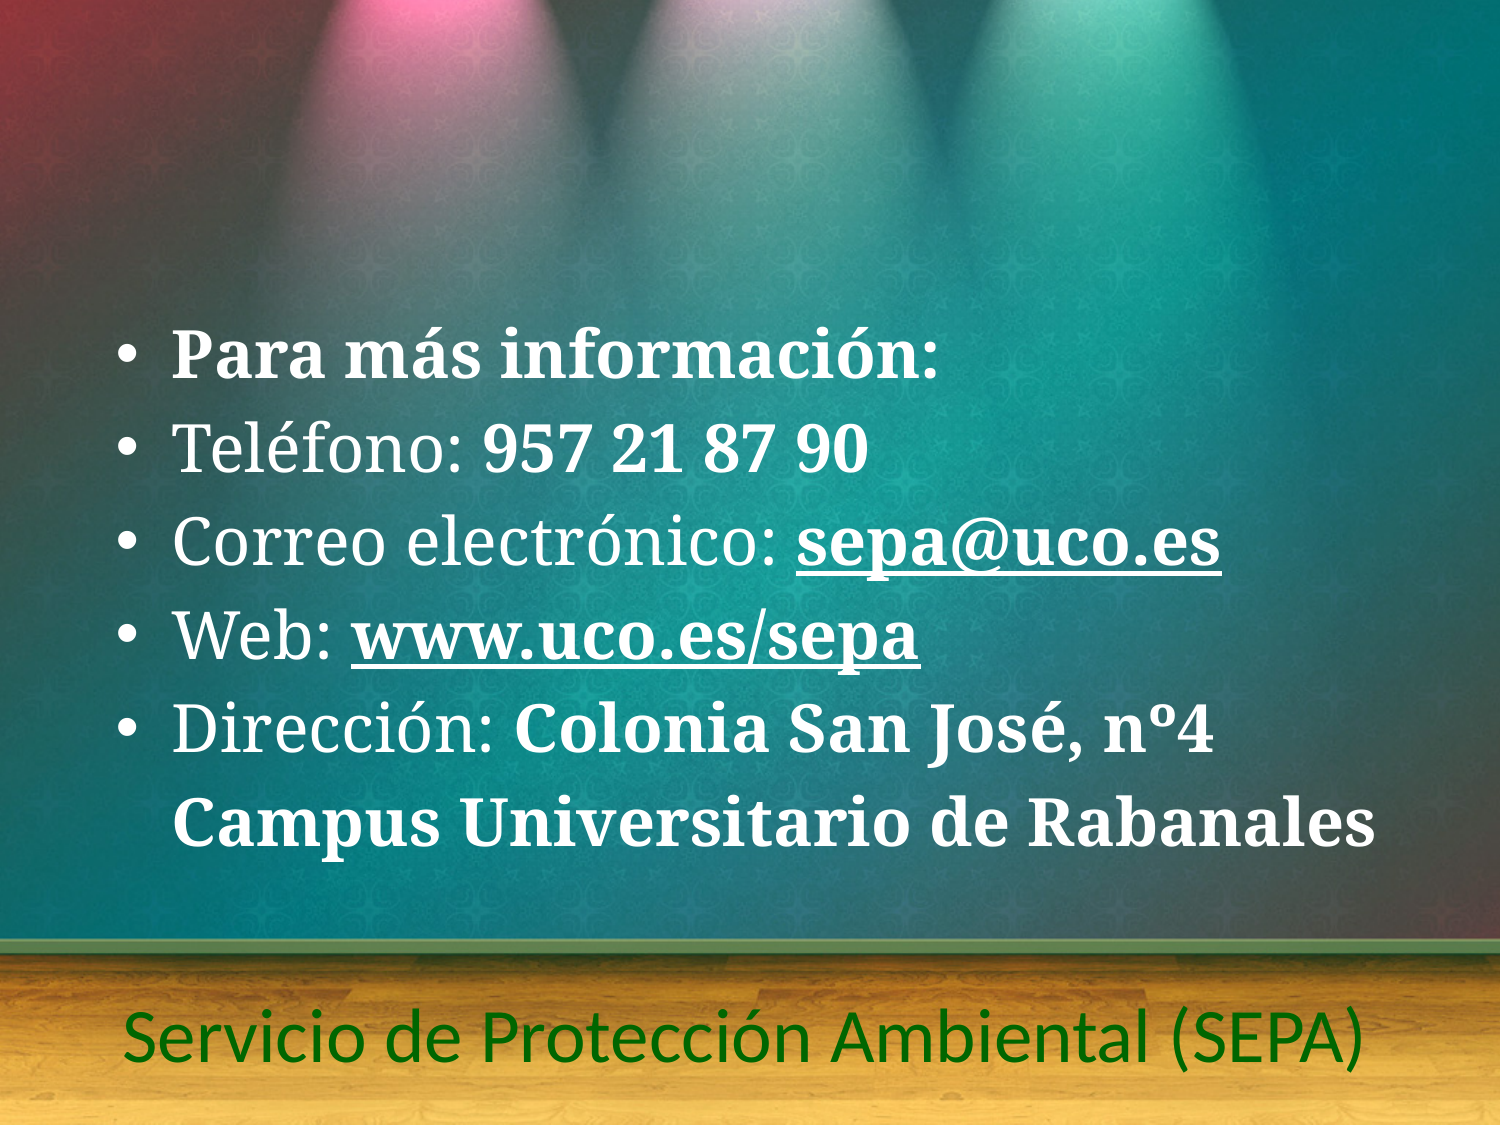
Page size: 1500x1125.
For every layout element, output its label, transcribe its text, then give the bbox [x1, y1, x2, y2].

title Servicio de Protección Ambiental (SEPA) [70, 937, 1421, 1125]
list Para más información: Teléfono: 957 21 87 90 Correo electrónico: sepa@uco.es Web: www.uco.es/sepa Dirección: Colonia San José, nº4 Campus Universitario de Rabanales [100, 304, 1397, 919]
picture [0, 0, 1500, 1125]
